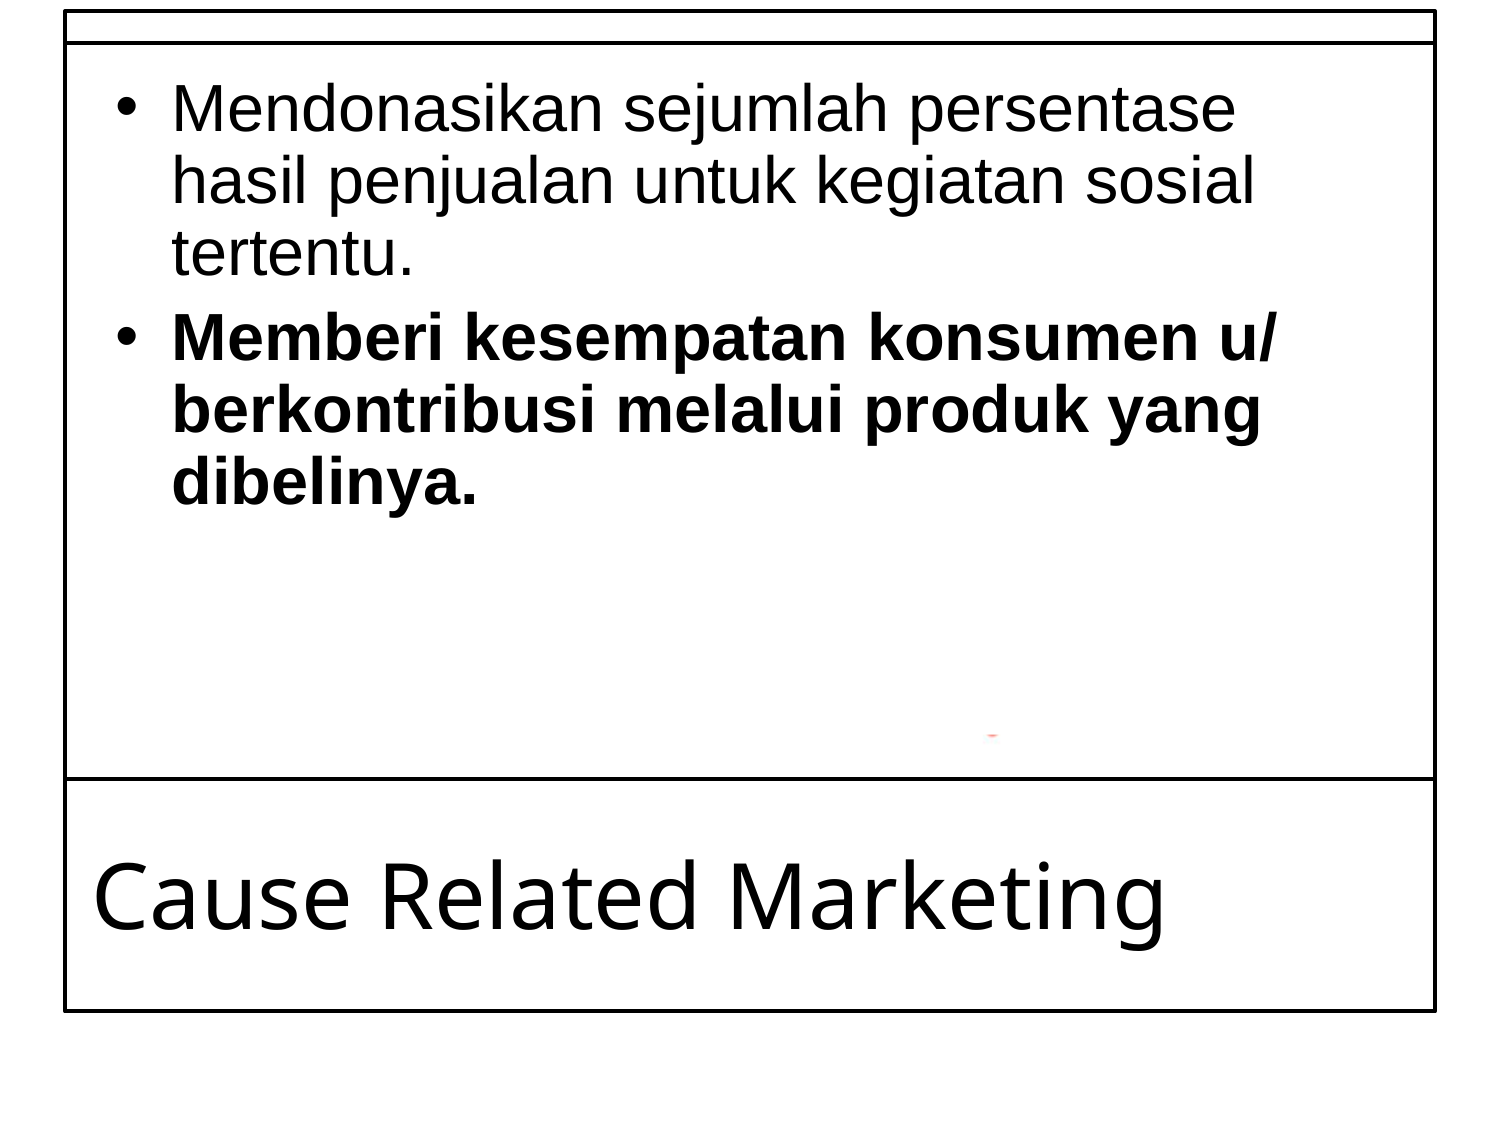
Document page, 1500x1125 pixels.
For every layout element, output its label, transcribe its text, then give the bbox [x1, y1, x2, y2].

picture [537, 231, 1411, 747]
title Cause Related Marketing [76, 798, 1427, 987]
list Mendonasikan sejumlah persentase hasil penjualan untuk kegiatan sosial tertentu. Memberi kesempatan konsumen u/ berkontribusi melalui produk yang dibelinya. [100, 66, 1353, 735]
